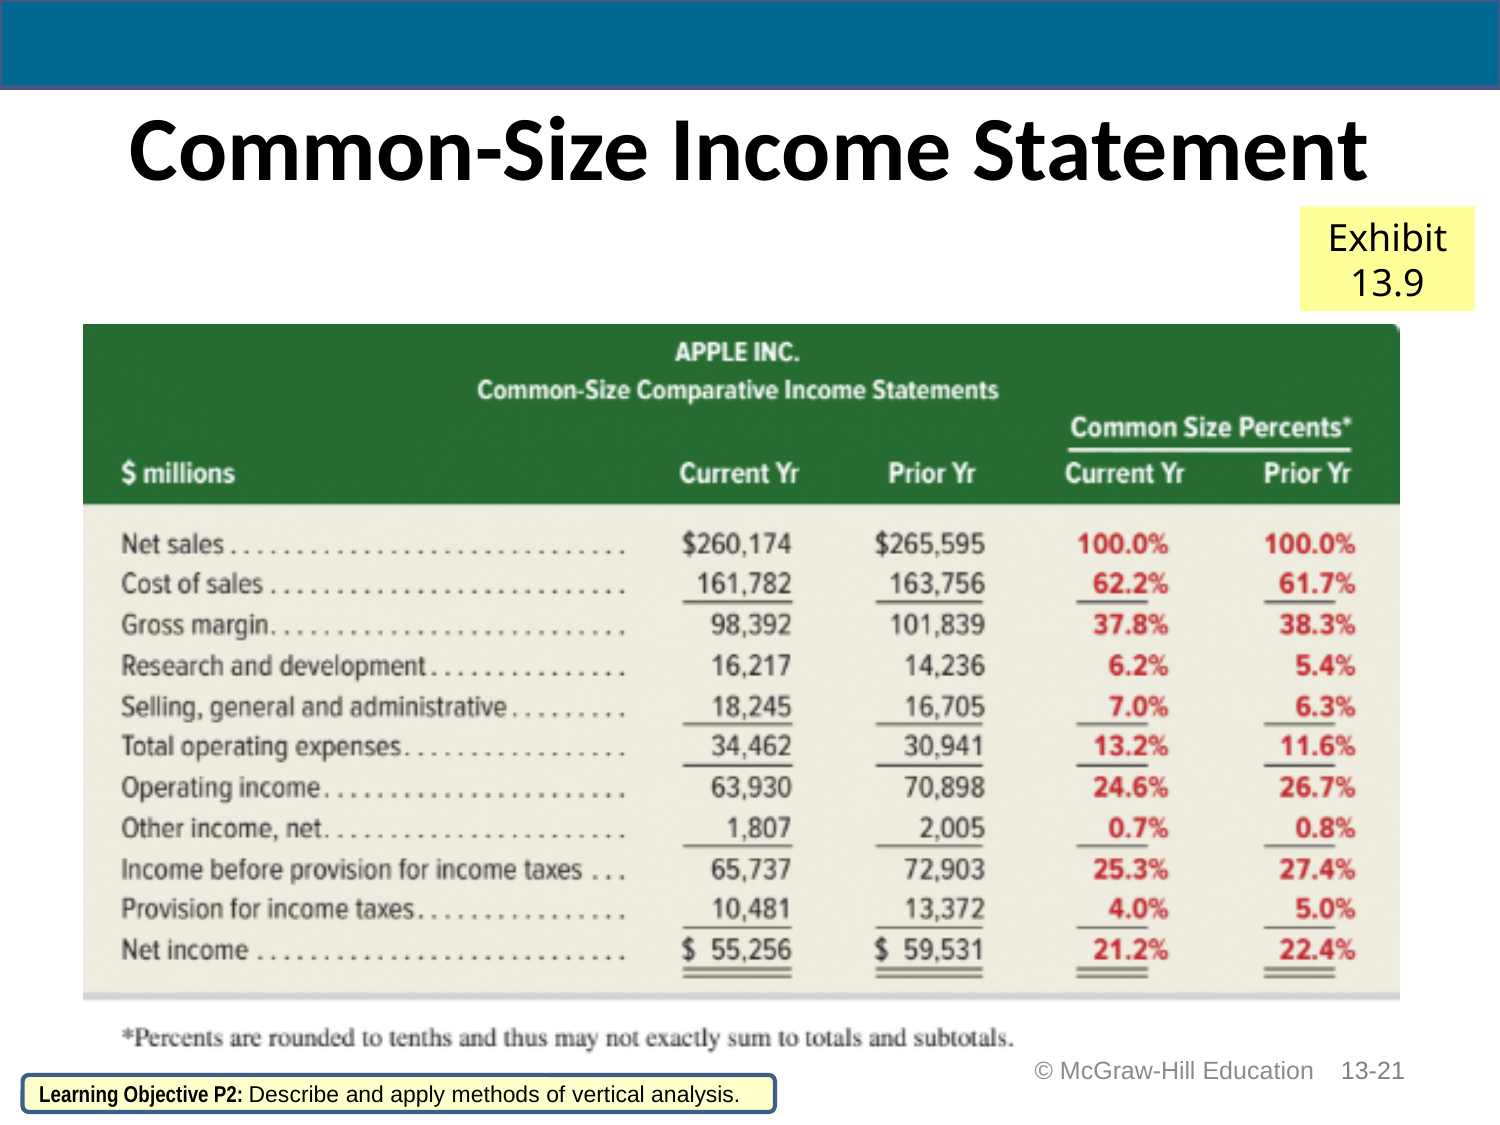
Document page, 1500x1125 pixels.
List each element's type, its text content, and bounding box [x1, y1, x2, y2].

text_box Exhibit 13.9 [1299, 206, 1475, 312]
text_box © McGraw-Hill Education [1012, 1069, 1069, 1085]
picture [82, 324, 1401, 1061]
title Common-Size Income Statement [74, 99, 1426, 188]
text_box [0, 0, 1500, 88]
text_box Learning Objective P2: Describe and apply methods of vertical analysis. [22, 1074, 775, 1113]
text_box 13-21 [1069, 1047, 1420, 1108]
